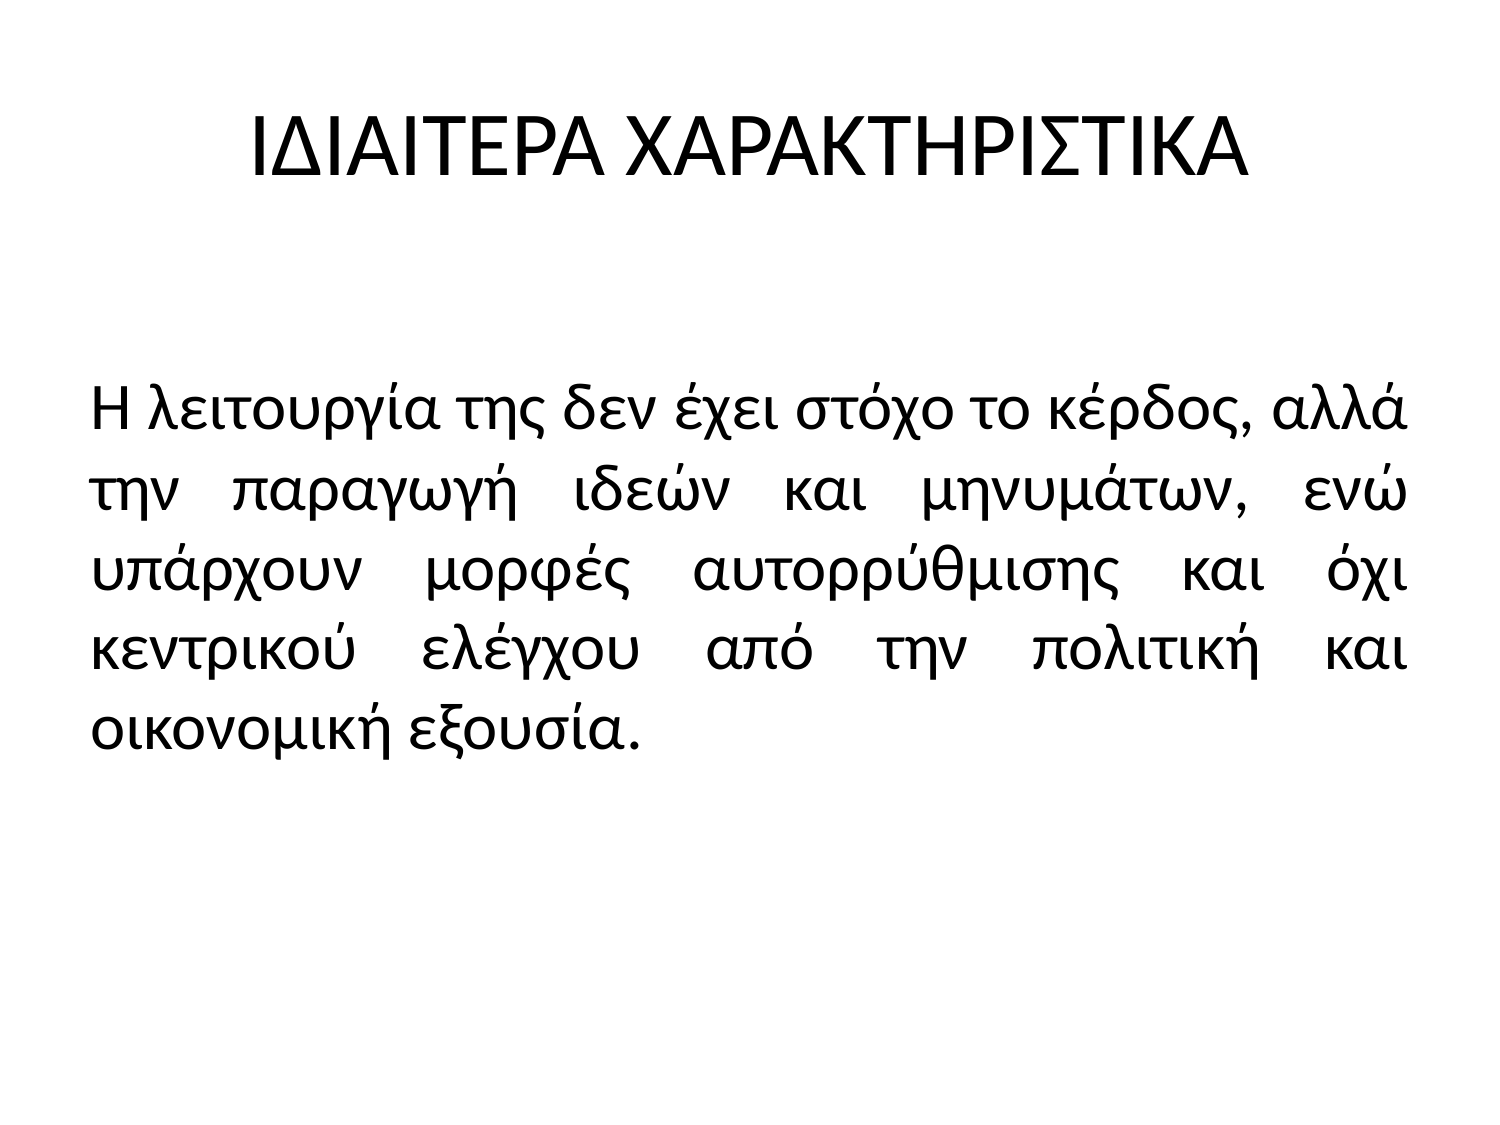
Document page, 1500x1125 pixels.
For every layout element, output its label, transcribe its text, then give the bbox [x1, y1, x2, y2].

list Η λειτουργία της δεν έχει στόχο το κέρδος, αλλά την παραγωγή ιδεών και μηνυμάτων, ενώ υπάρχουν μορφές αυτορρύθμισης και όχι κεντρικού ελέγχου από την πολιτική και οικονομική εξουσία. [75, 262, 1425, 1005]
title ΙΔΙΑΙΤΕΡΑ ΧΑΡΑΚΤΗΡΙΣΤΙΚΑ [75, 45, 1425, 233]
